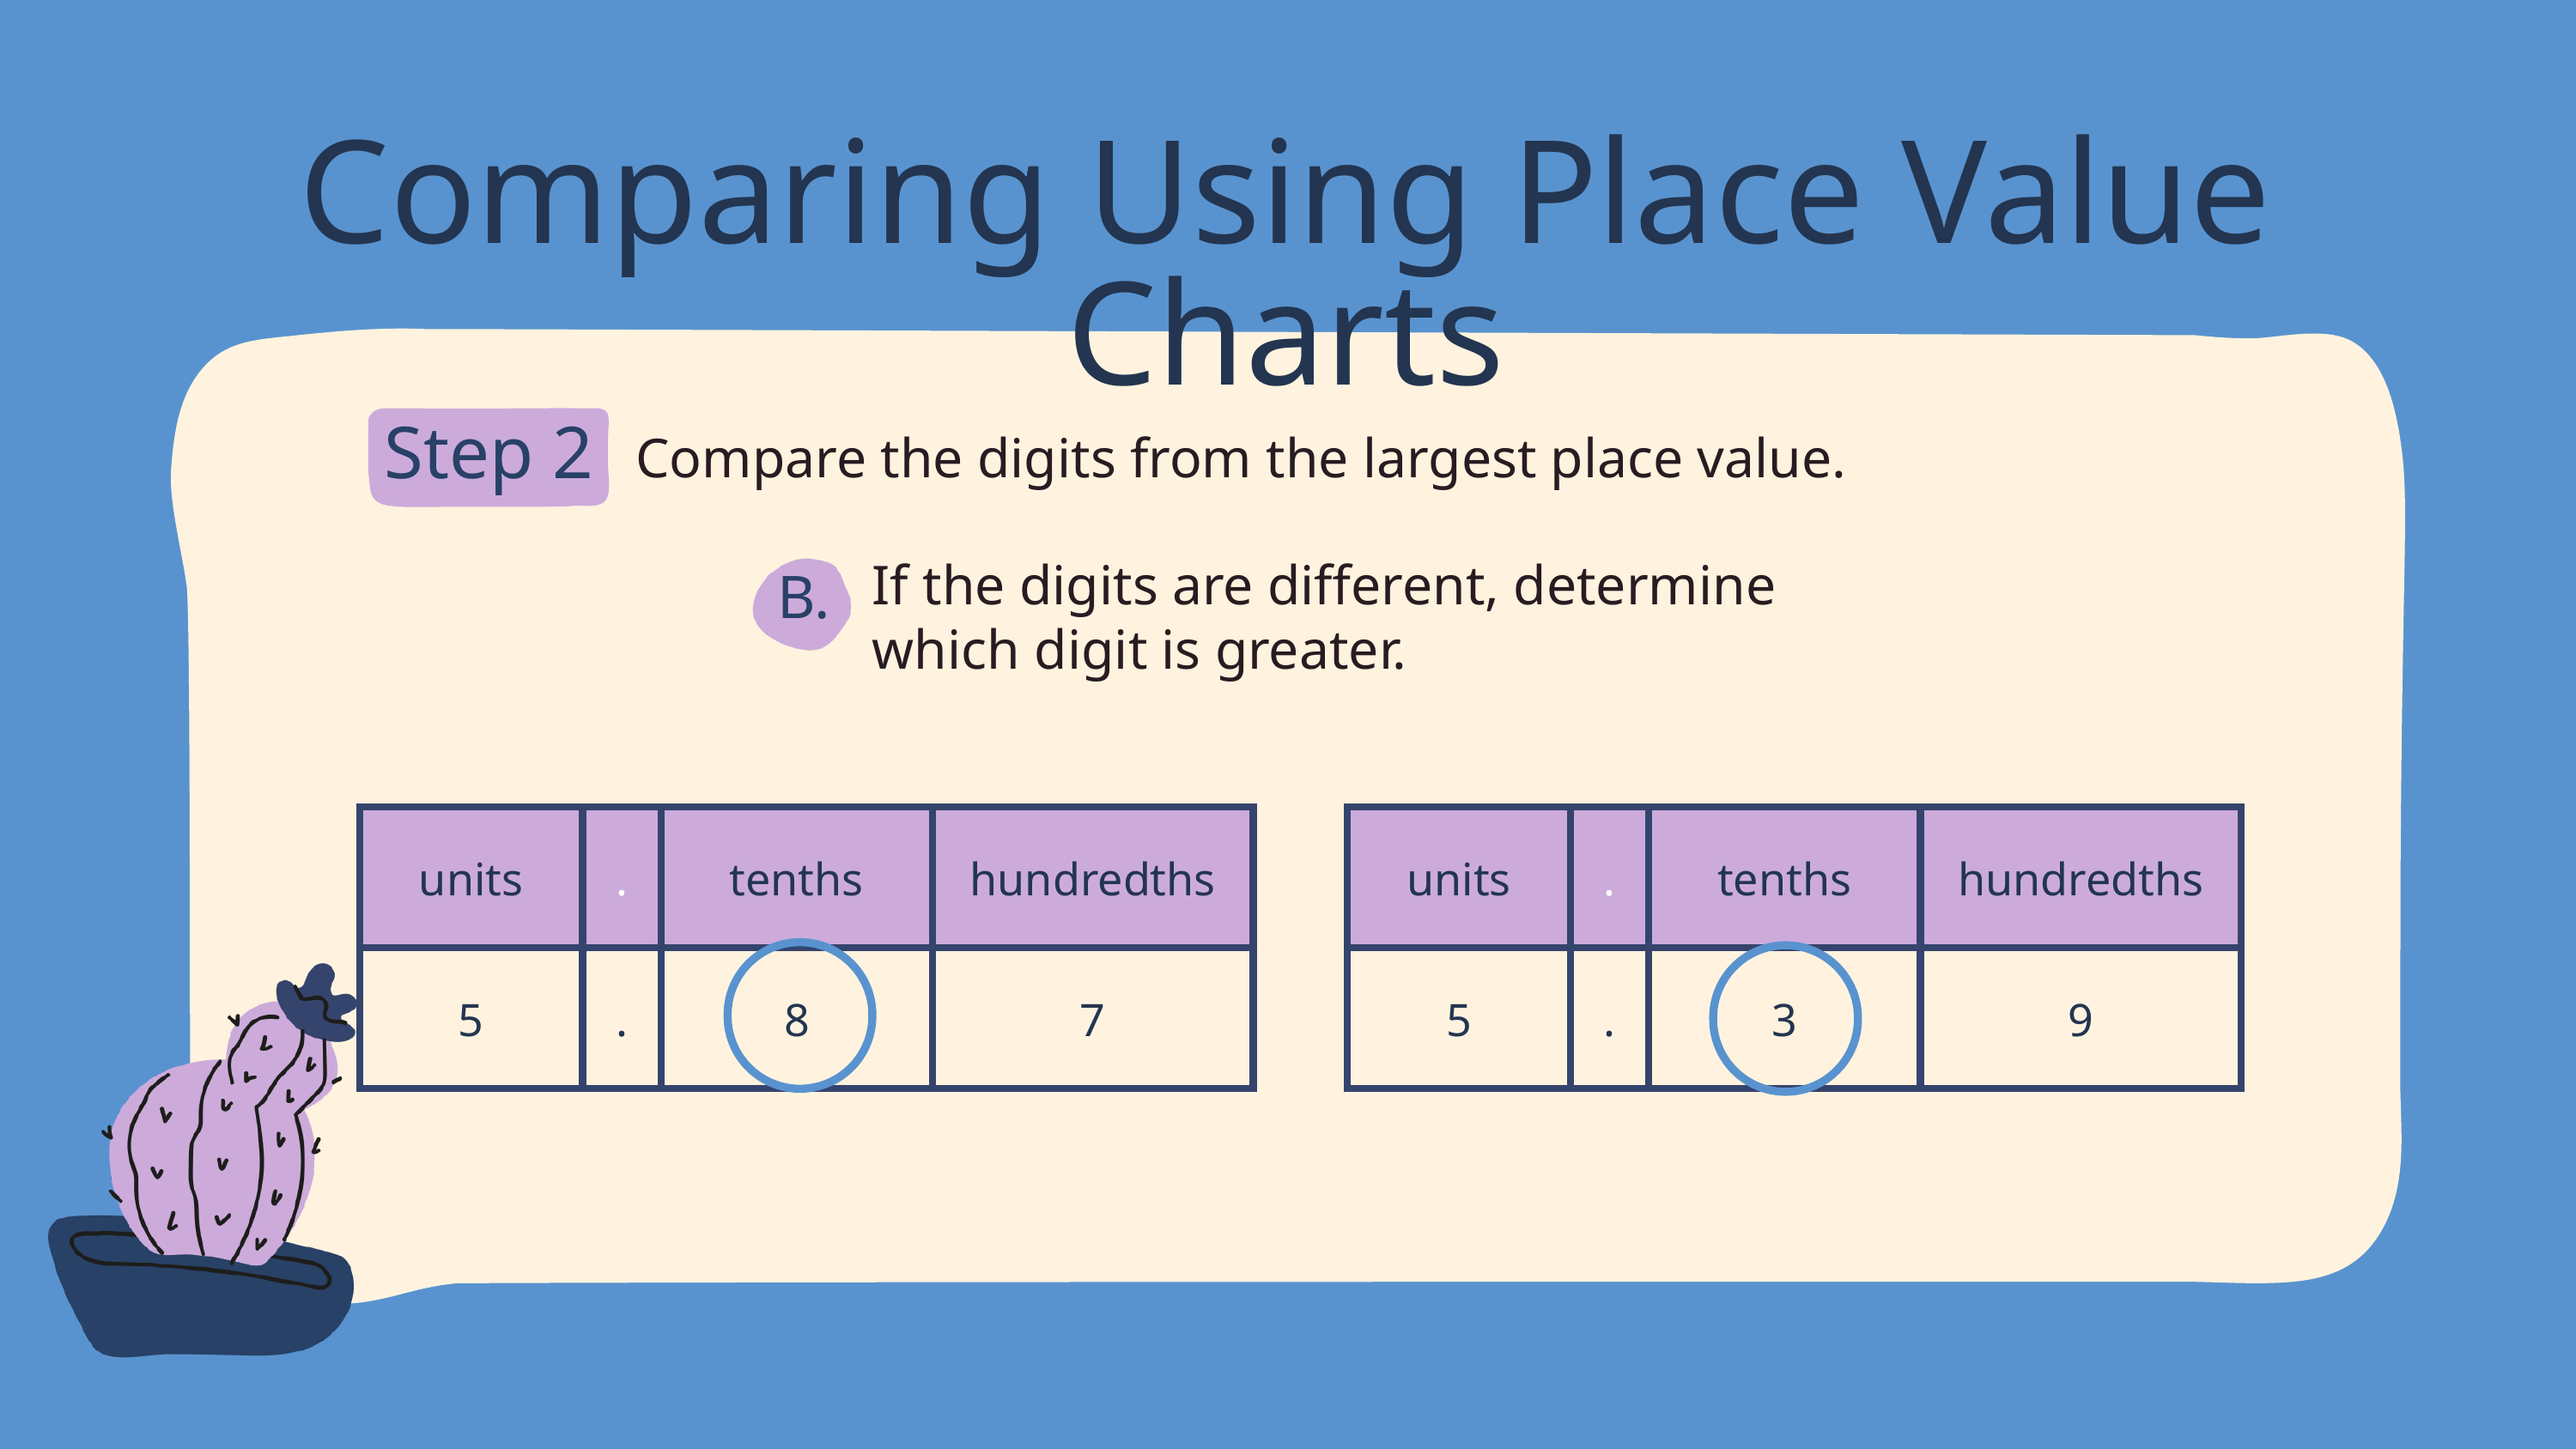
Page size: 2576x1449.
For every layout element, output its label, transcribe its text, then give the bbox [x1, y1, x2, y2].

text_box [1712, 944, 1858, 1093]
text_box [751, 557, 852, 651]
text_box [727, 942, 873, 1089]
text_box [368, 408, 610, 507]
text_box [46, 962, 360, 1361]
text_box Comparing Using Place Value Charts [140, 130, 2432, 415]
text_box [170, 328, 2406, 1304]
